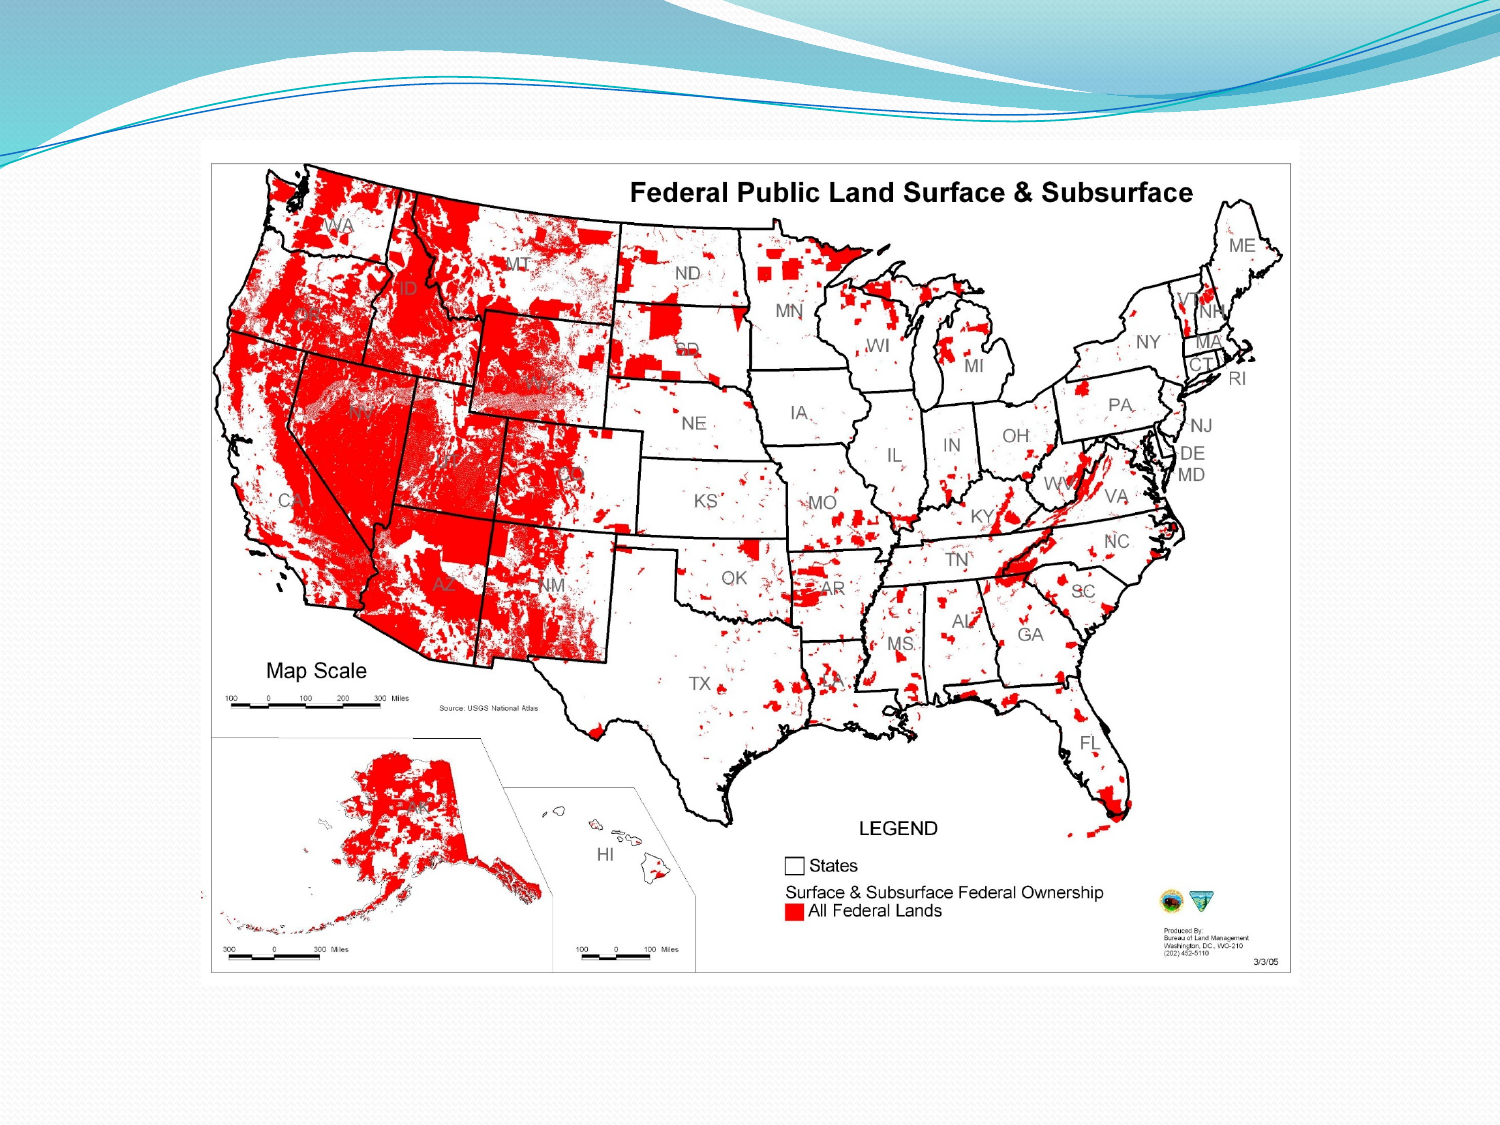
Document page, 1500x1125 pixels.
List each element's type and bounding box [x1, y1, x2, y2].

picture [200, 140, 1300, 985]
